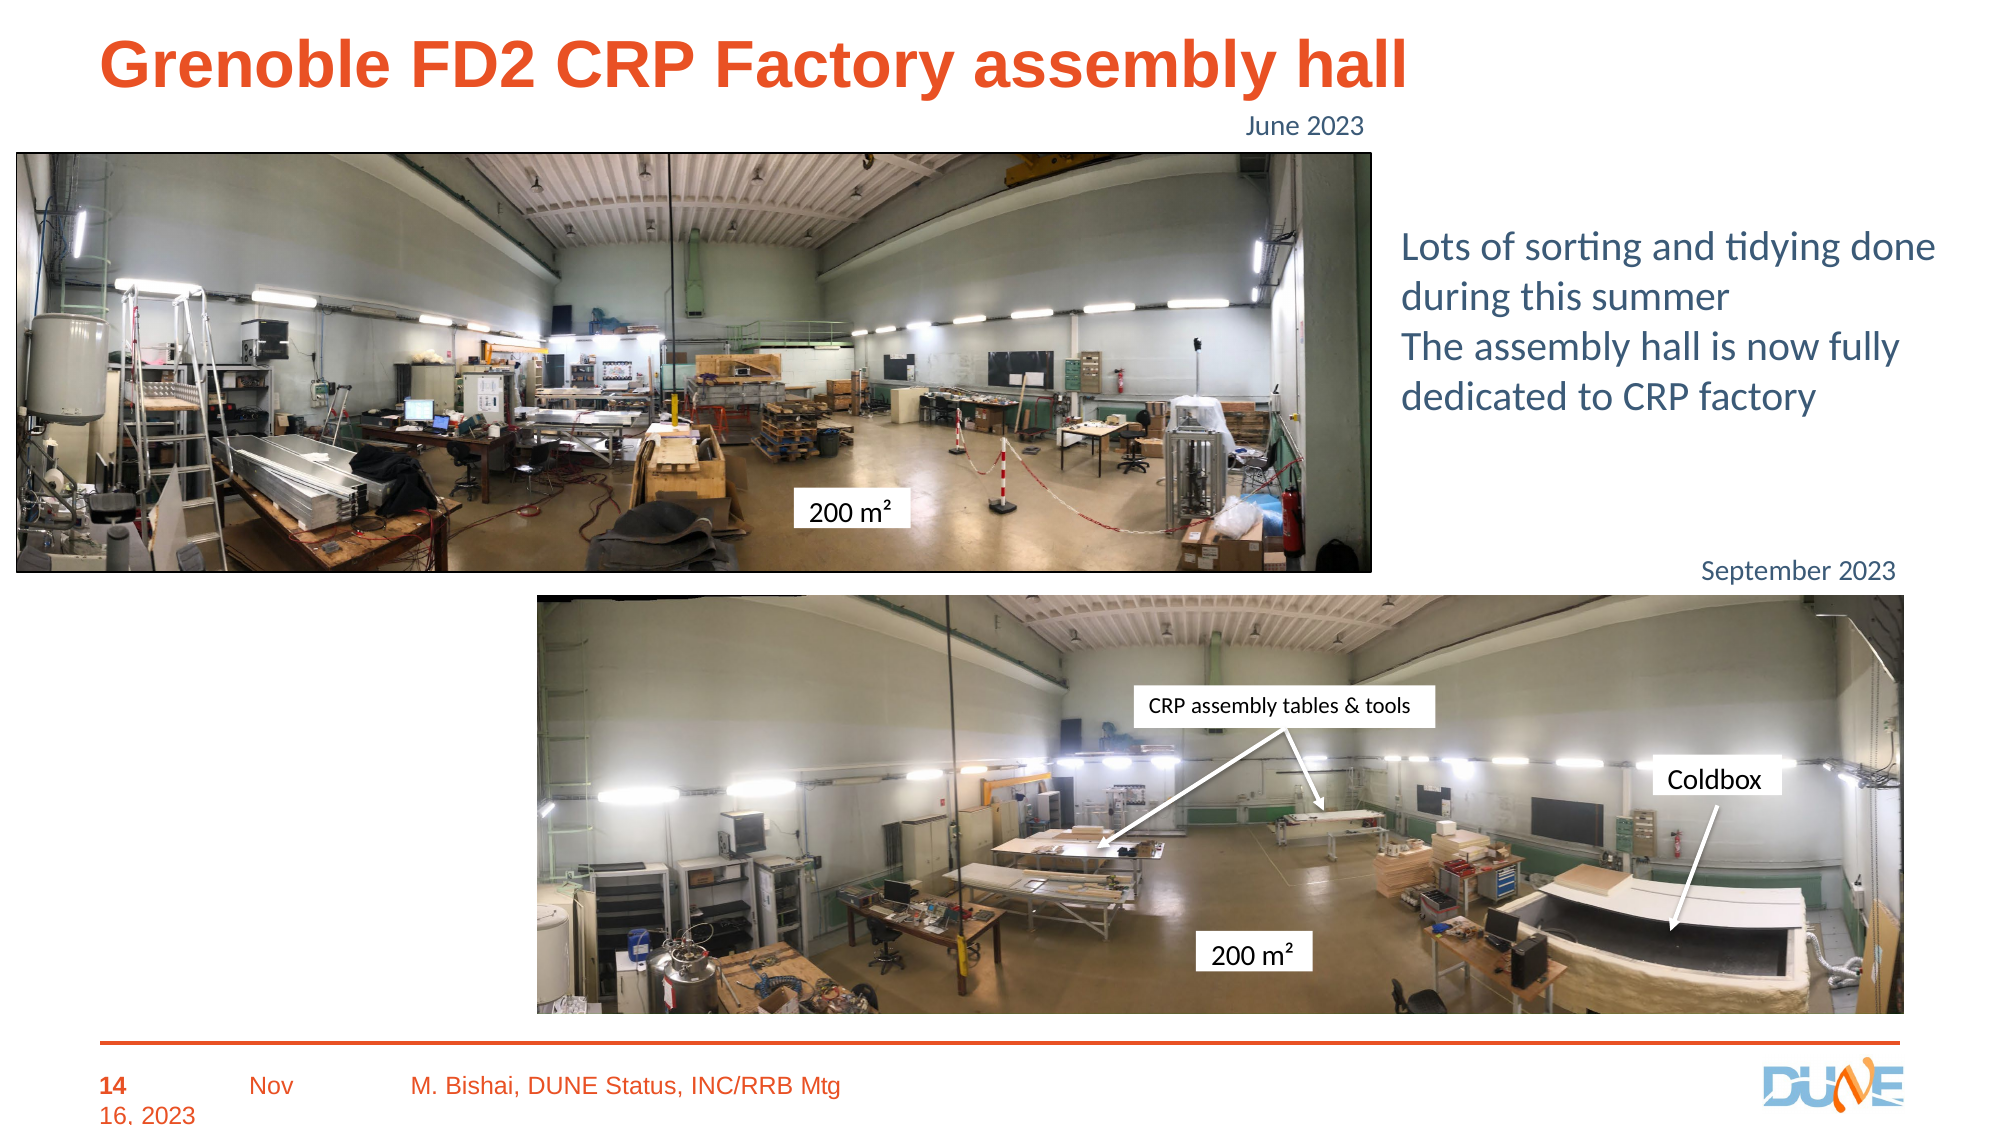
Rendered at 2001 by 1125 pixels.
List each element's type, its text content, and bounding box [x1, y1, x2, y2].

picture [537, 595, 1904, 1015]
text_box September 2023 [1699, 549, 1900, 587]
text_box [1076, 722, 1727, 955]
text_box 14 Nov 16, 2023 [97, 1067, 308, 1125]
text_box M. Bishai, DUNE Status, INC/RRB Mtg [408, 1067, 844, 1100]
title Grenoble FD2 CRP Factory assembly hall June 2023 [97, 7, 1410, 209]
text_box Lots of sorting and tidying done during this summer The assembly hall is now fully dedicated to CRP factory [1399, 216, 1939, 420]
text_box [15, 151, 1373, 574]
picture [1762, 1054, 1905, 1114]
